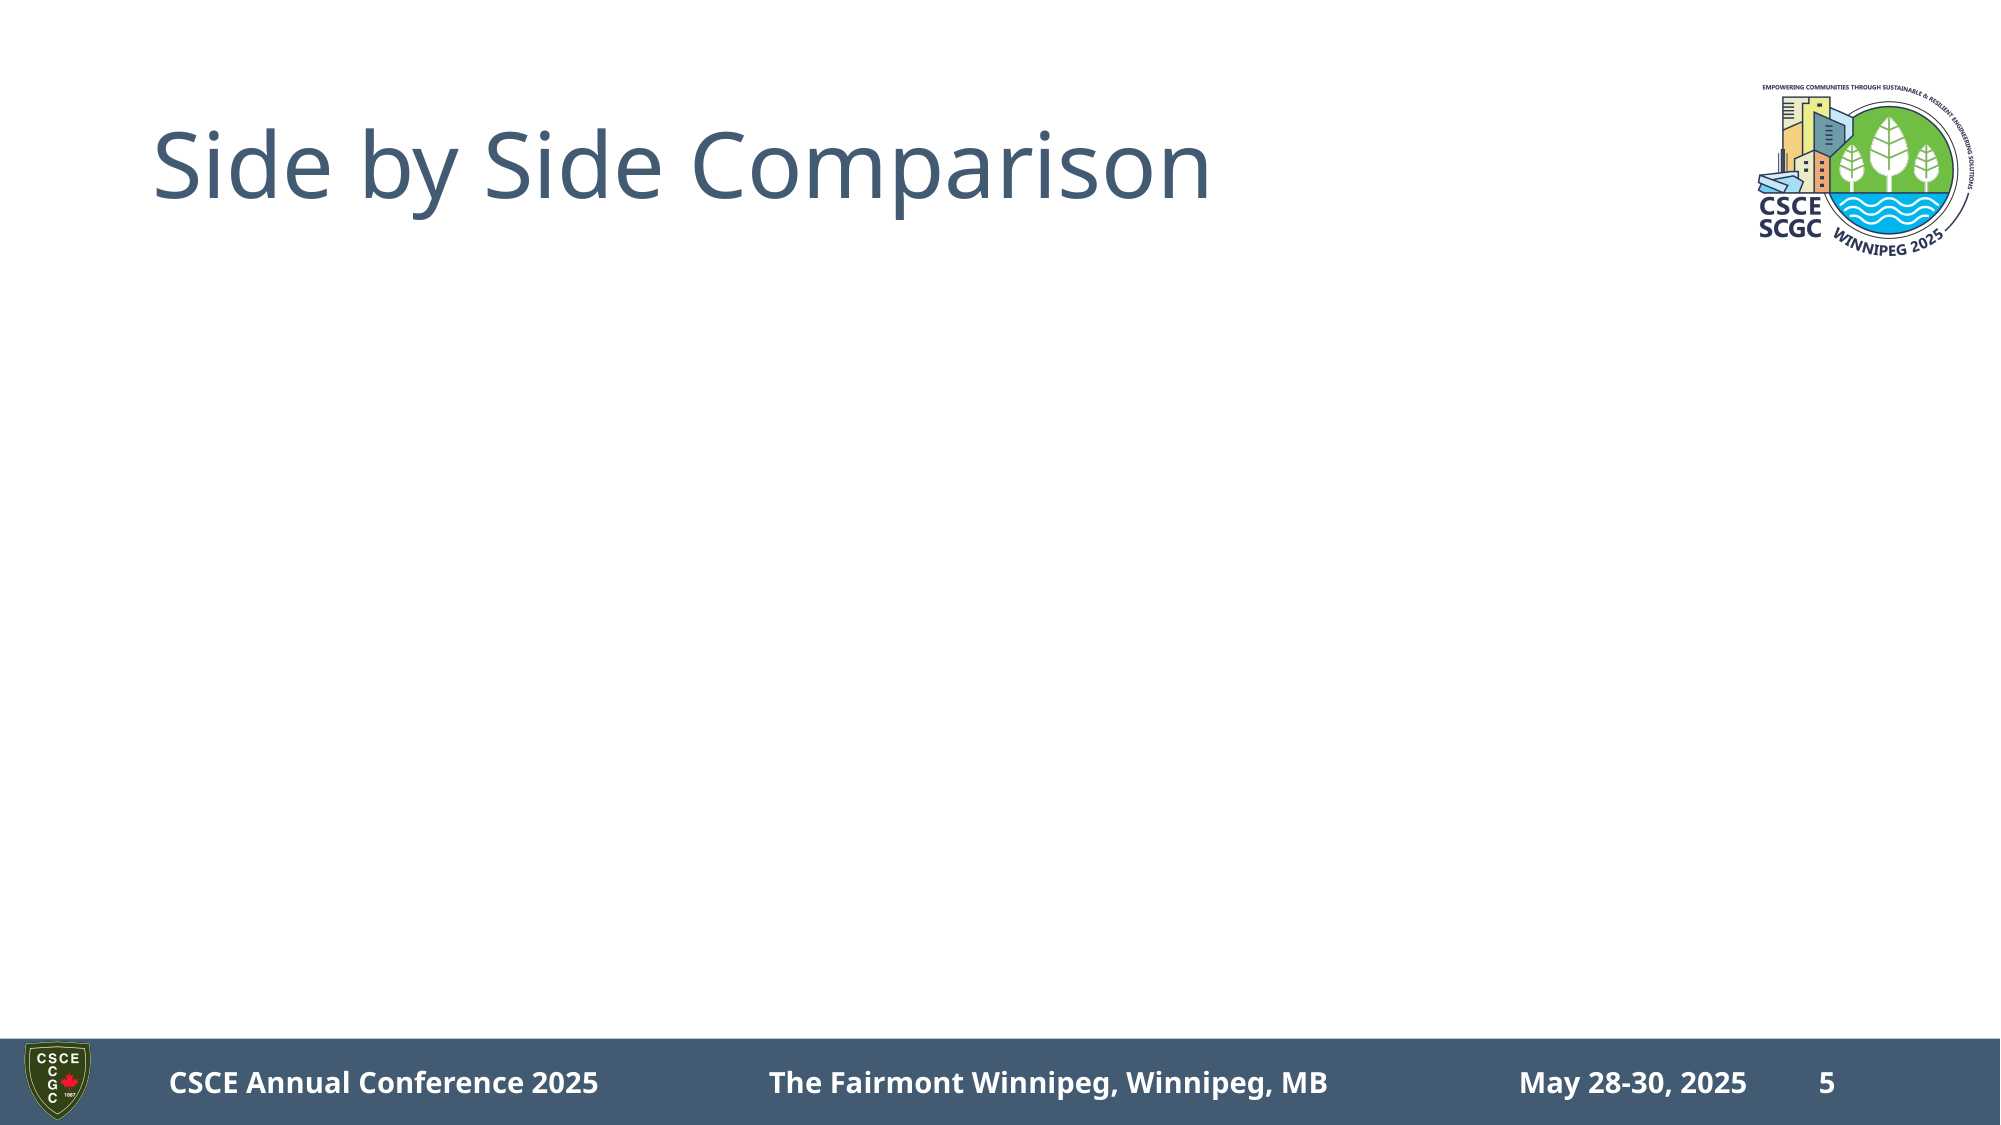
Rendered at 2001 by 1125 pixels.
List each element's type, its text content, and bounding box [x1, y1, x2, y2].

picture [1863, 72, 1984, 265]
picture [1885, 206, 1898, 211]
picture [24, 1041, 91, 1121]
title Side by Side Comparison [137, 59, 1863, 278]
